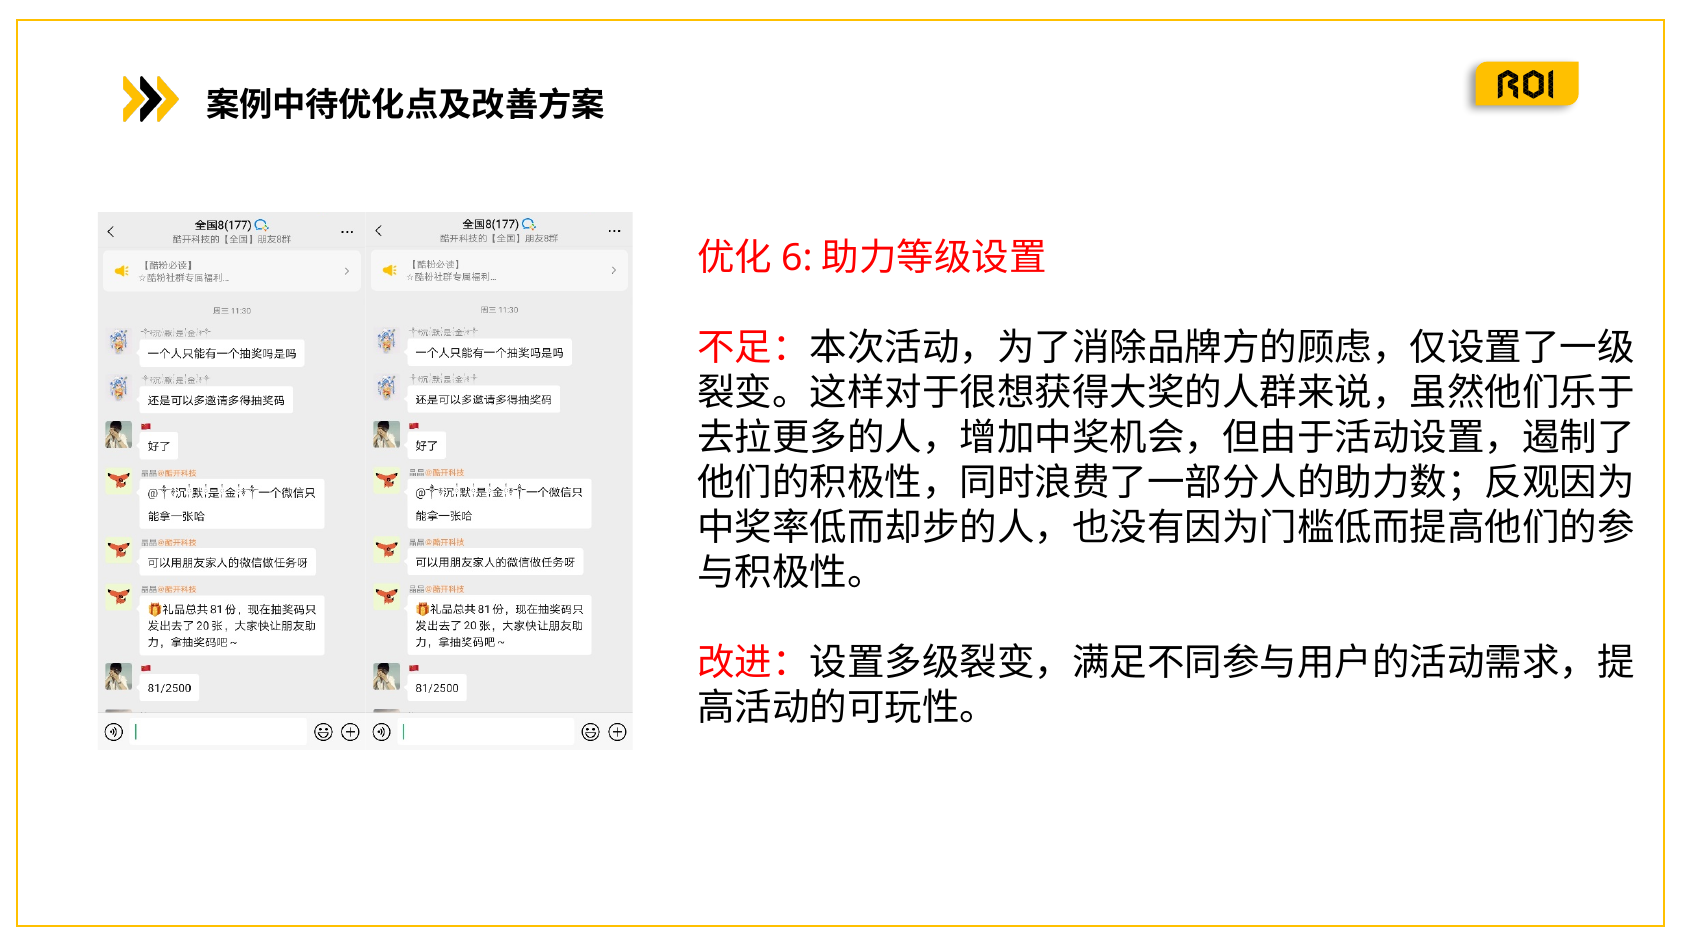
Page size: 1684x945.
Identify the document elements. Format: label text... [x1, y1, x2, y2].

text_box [123, 76, 180, 122]
picture [97, 212, 633, 750]
text_box 优化6:助力等级设置 不足：本次活动，为了消除品牌方的顾虑，仅设置了一级裂变。这样对于很想获得大奖的人群来说，虽然他们乐于去拉更多的人，增加中奖机会，但由于活动设置，遏制了他们的积极性，同时浪费了一部分人的助力数；反观因为中奖率低而却步的人，也没有因为门槛低而提高他们的参与积极性。 改进：设置多级裂变，满足不同参与用户的活动需求，提高活动的可玩性。 [682, 225, 1665, 736]
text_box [1475, 61, 1579, 106]
text_box [16, 19, 1665, 927]
